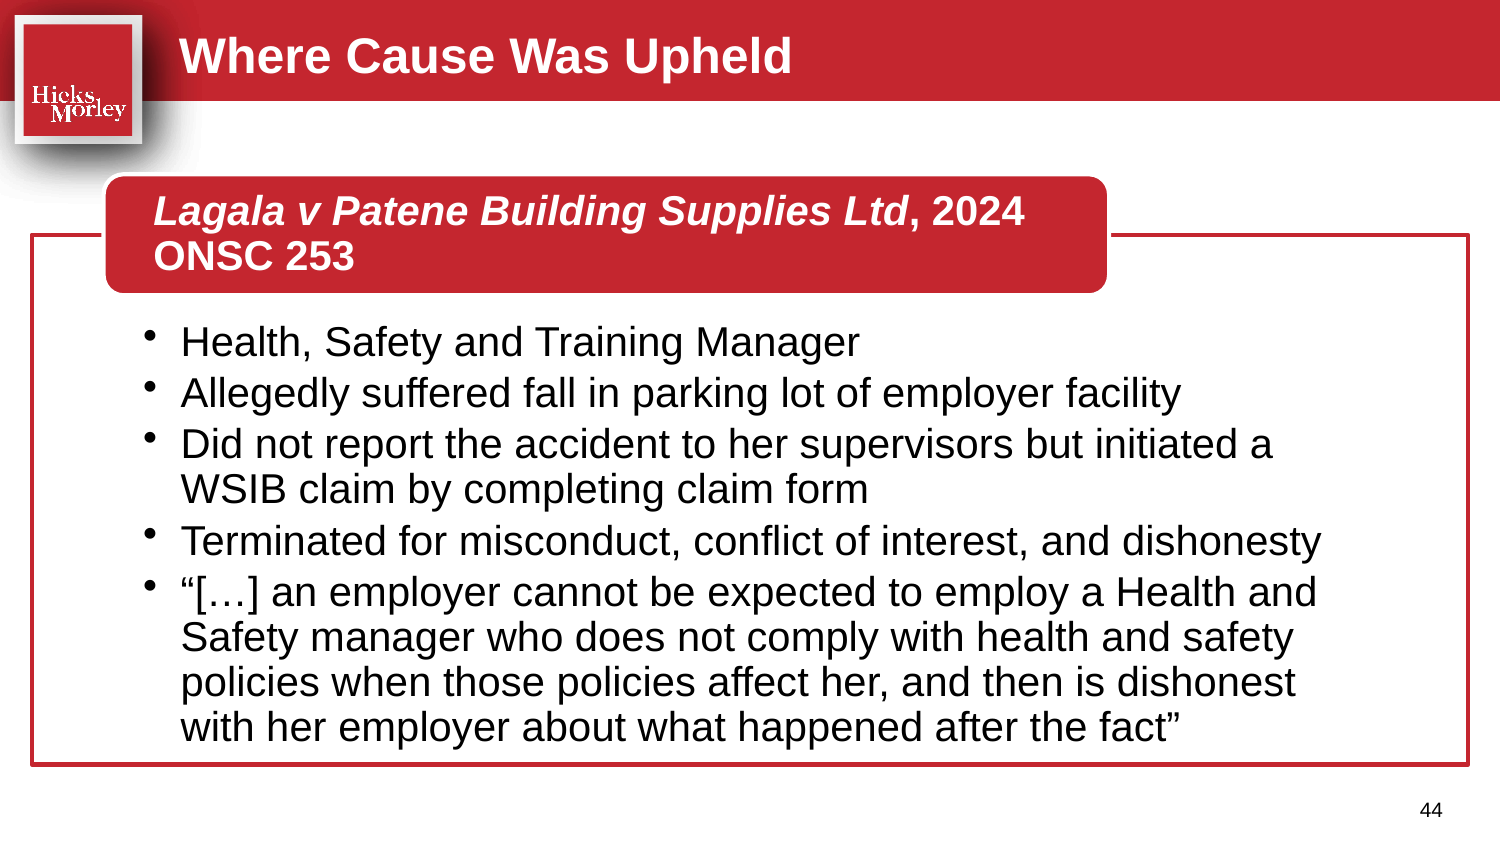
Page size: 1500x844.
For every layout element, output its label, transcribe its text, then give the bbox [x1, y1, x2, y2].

slide_number 44 [1405, 790, 1458, 828]
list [31, 171, 1469, 768]
picture [23, 25, 133, 134]
list Where Cause Was Upheld [178, 6, 1458, 95]
